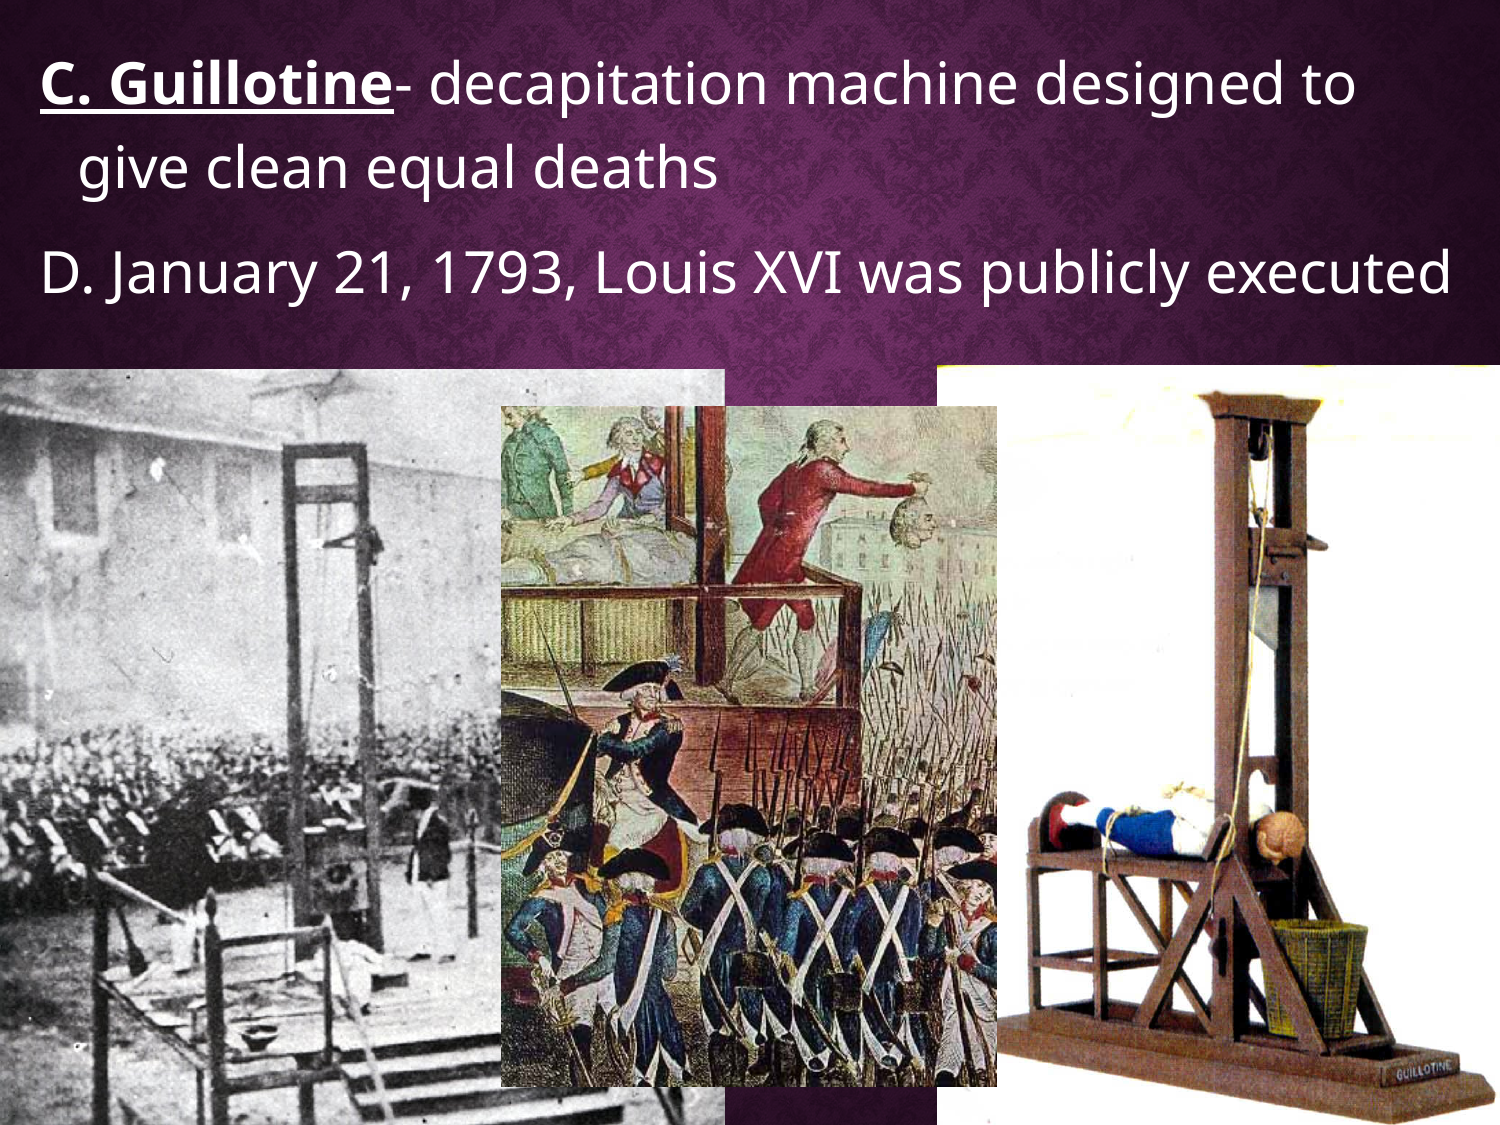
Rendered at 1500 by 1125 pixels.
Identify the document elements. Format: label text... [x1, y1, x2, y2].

picture [0, 364, 1500, 1125]
list C. Guillotine- decapitation machine designed to give clean equal deaths D. January 21, 1793, Louis XVI was publicly executed [24, 24, 1475, 405]
